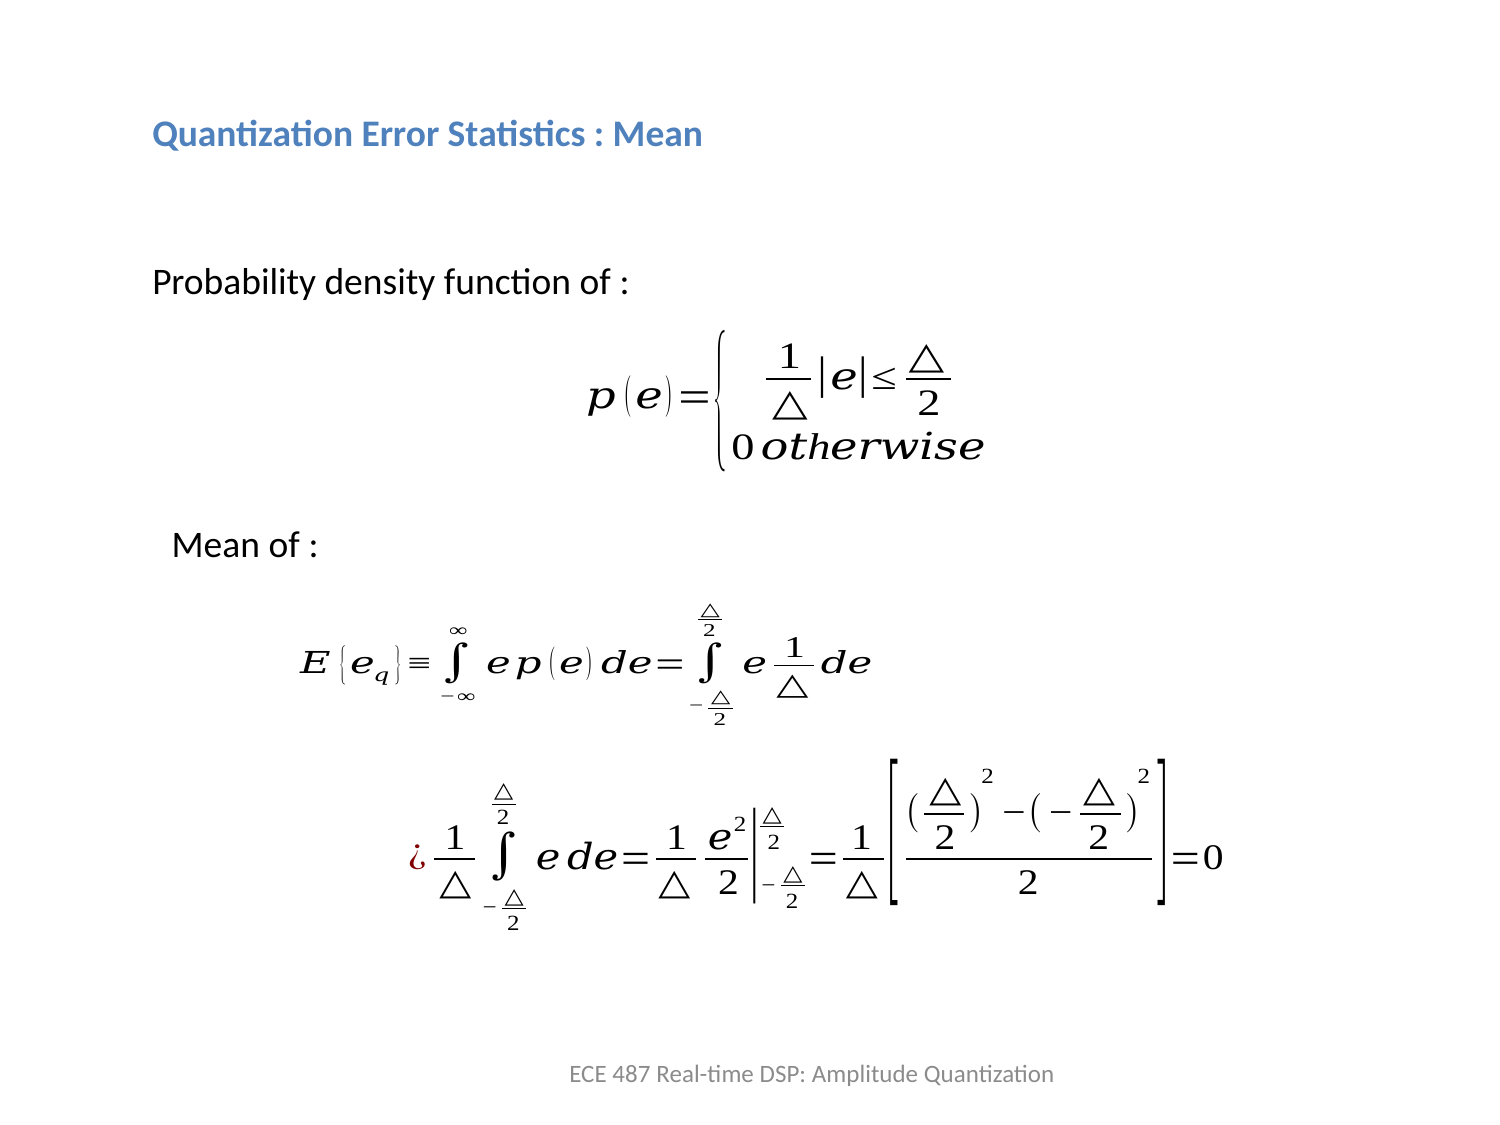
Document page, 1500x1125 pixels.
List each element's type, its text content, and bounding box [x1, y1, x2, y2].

text_box Quantization Error Statistics : Mean [137, 101, 1088, 162]
footer ECE 487 Real-time DSP: Amplitude Quantization [512, 1042, 1113, 1103]
